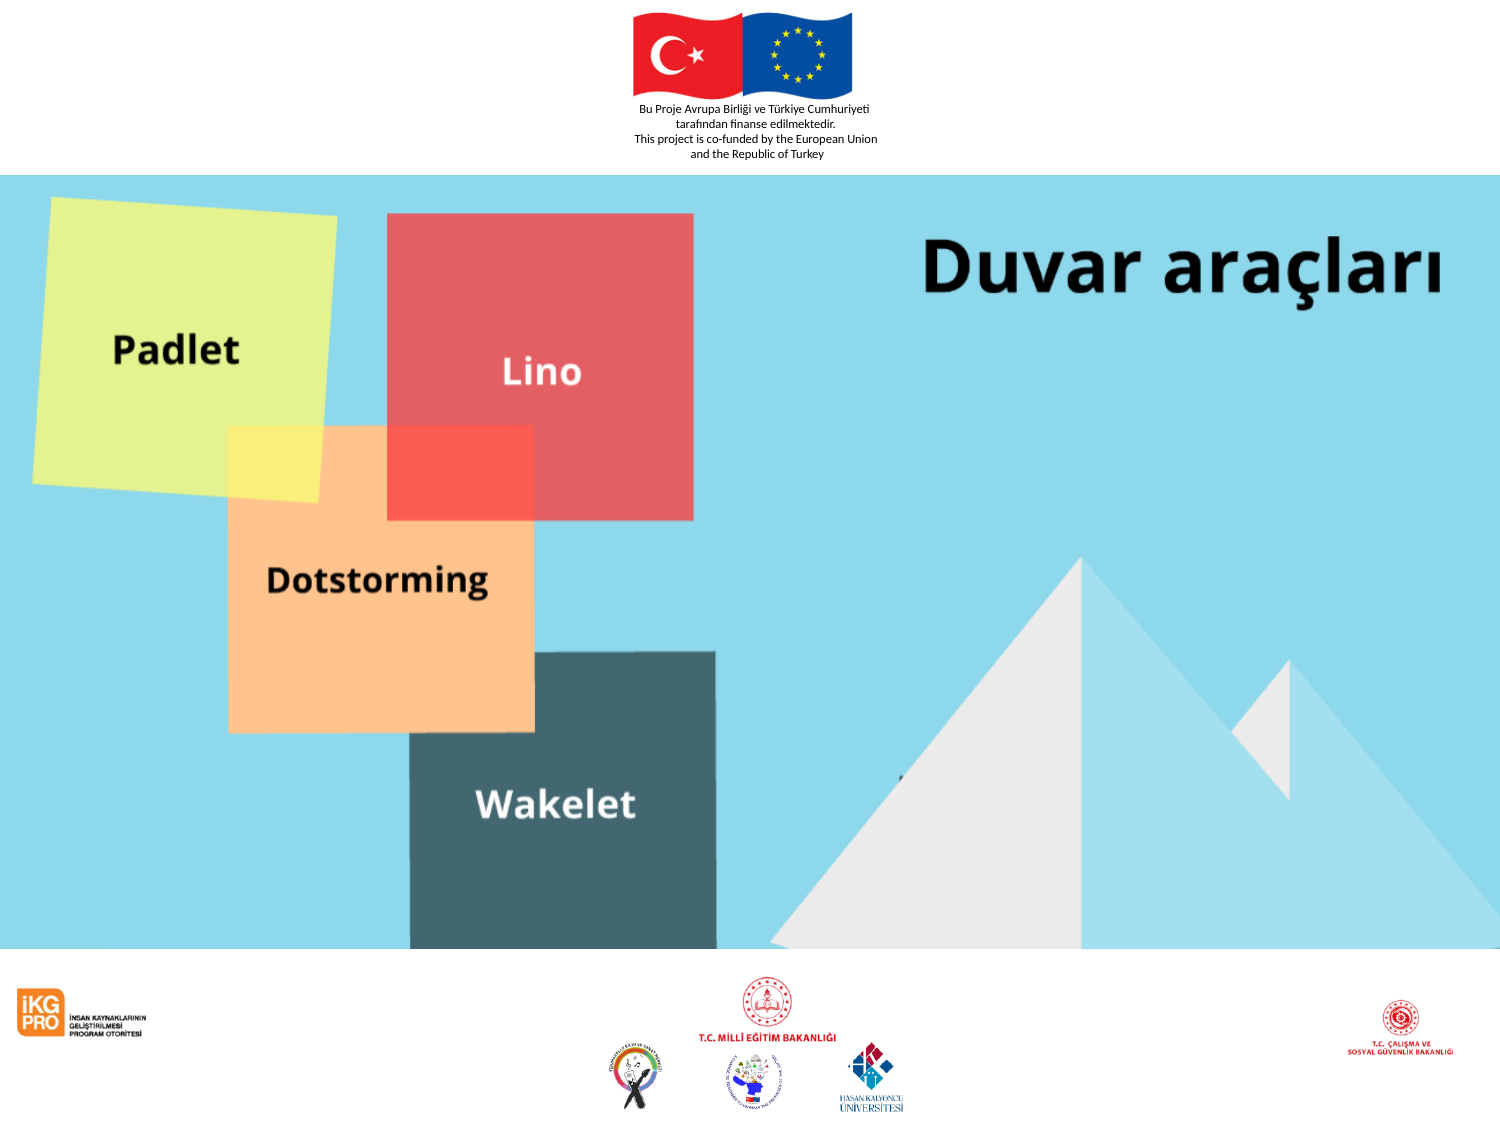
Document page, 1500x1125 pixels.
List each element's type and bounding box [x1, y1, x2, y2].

picture [609, 1042, 662, 1109]
picture [0, 175, 1500, 950]
picture [1347, 999, 1454, 1055]
picture [632, 11, 853, 101]
picture [691, 968, 903, 1112]
picture [0, 964, 188, 1065]
